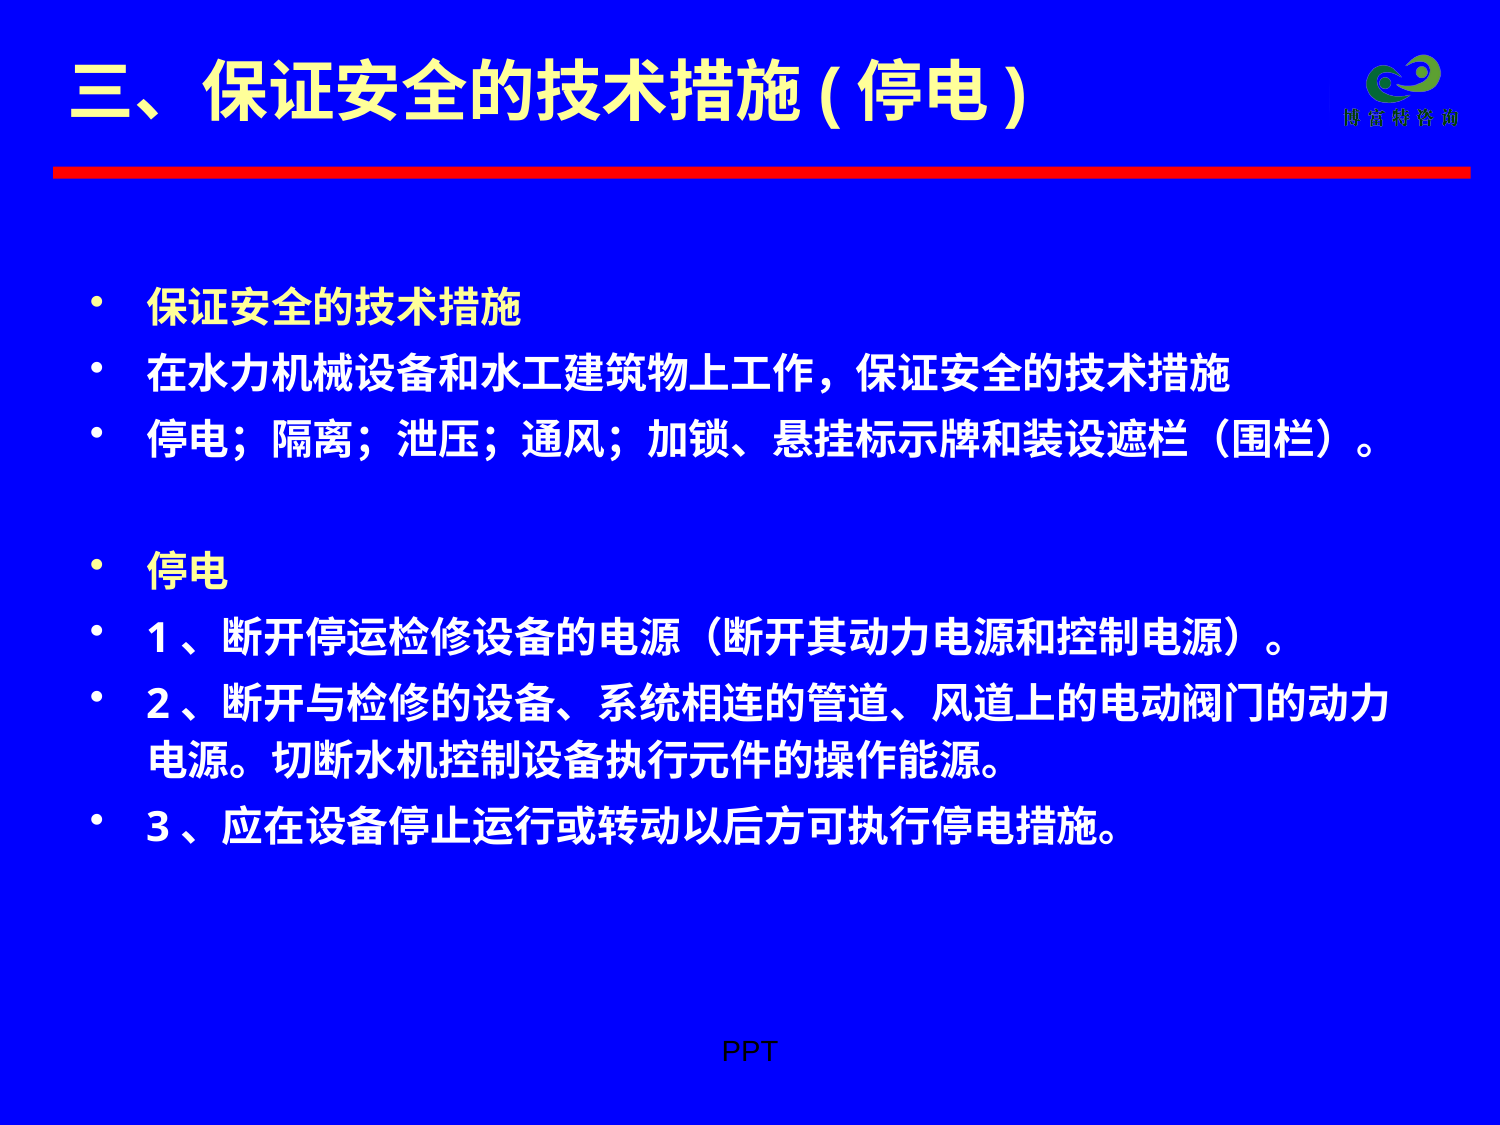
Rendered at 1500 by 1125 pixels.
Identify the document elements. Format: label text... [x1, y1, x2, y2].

footer PPT [512, 1024, 988, 1103]
list 保证安全的技术措施 在水力机械设备和水工建筑物上工作，保证安全的技术措施 停电；隔离；泄压；通风；加锁、悬挂标示牌和装设遮栏（围栏）。 停电 1、断开停运检修设备的电源（断开其动力电源和控制电源）。 2、断开与检修的设备、系统相连的管道、风道上的电动阀门的动力电源。切断水机控制设备执行元件的操作能源。 3、应在设备停止运行或转动以后方可执行停电措施。 [74, 207, 1426, 924]
title 三、保证安全的技术措施(停电) [52, 30, 1294, 148]
picture [1329, 54, 1477, 129]
